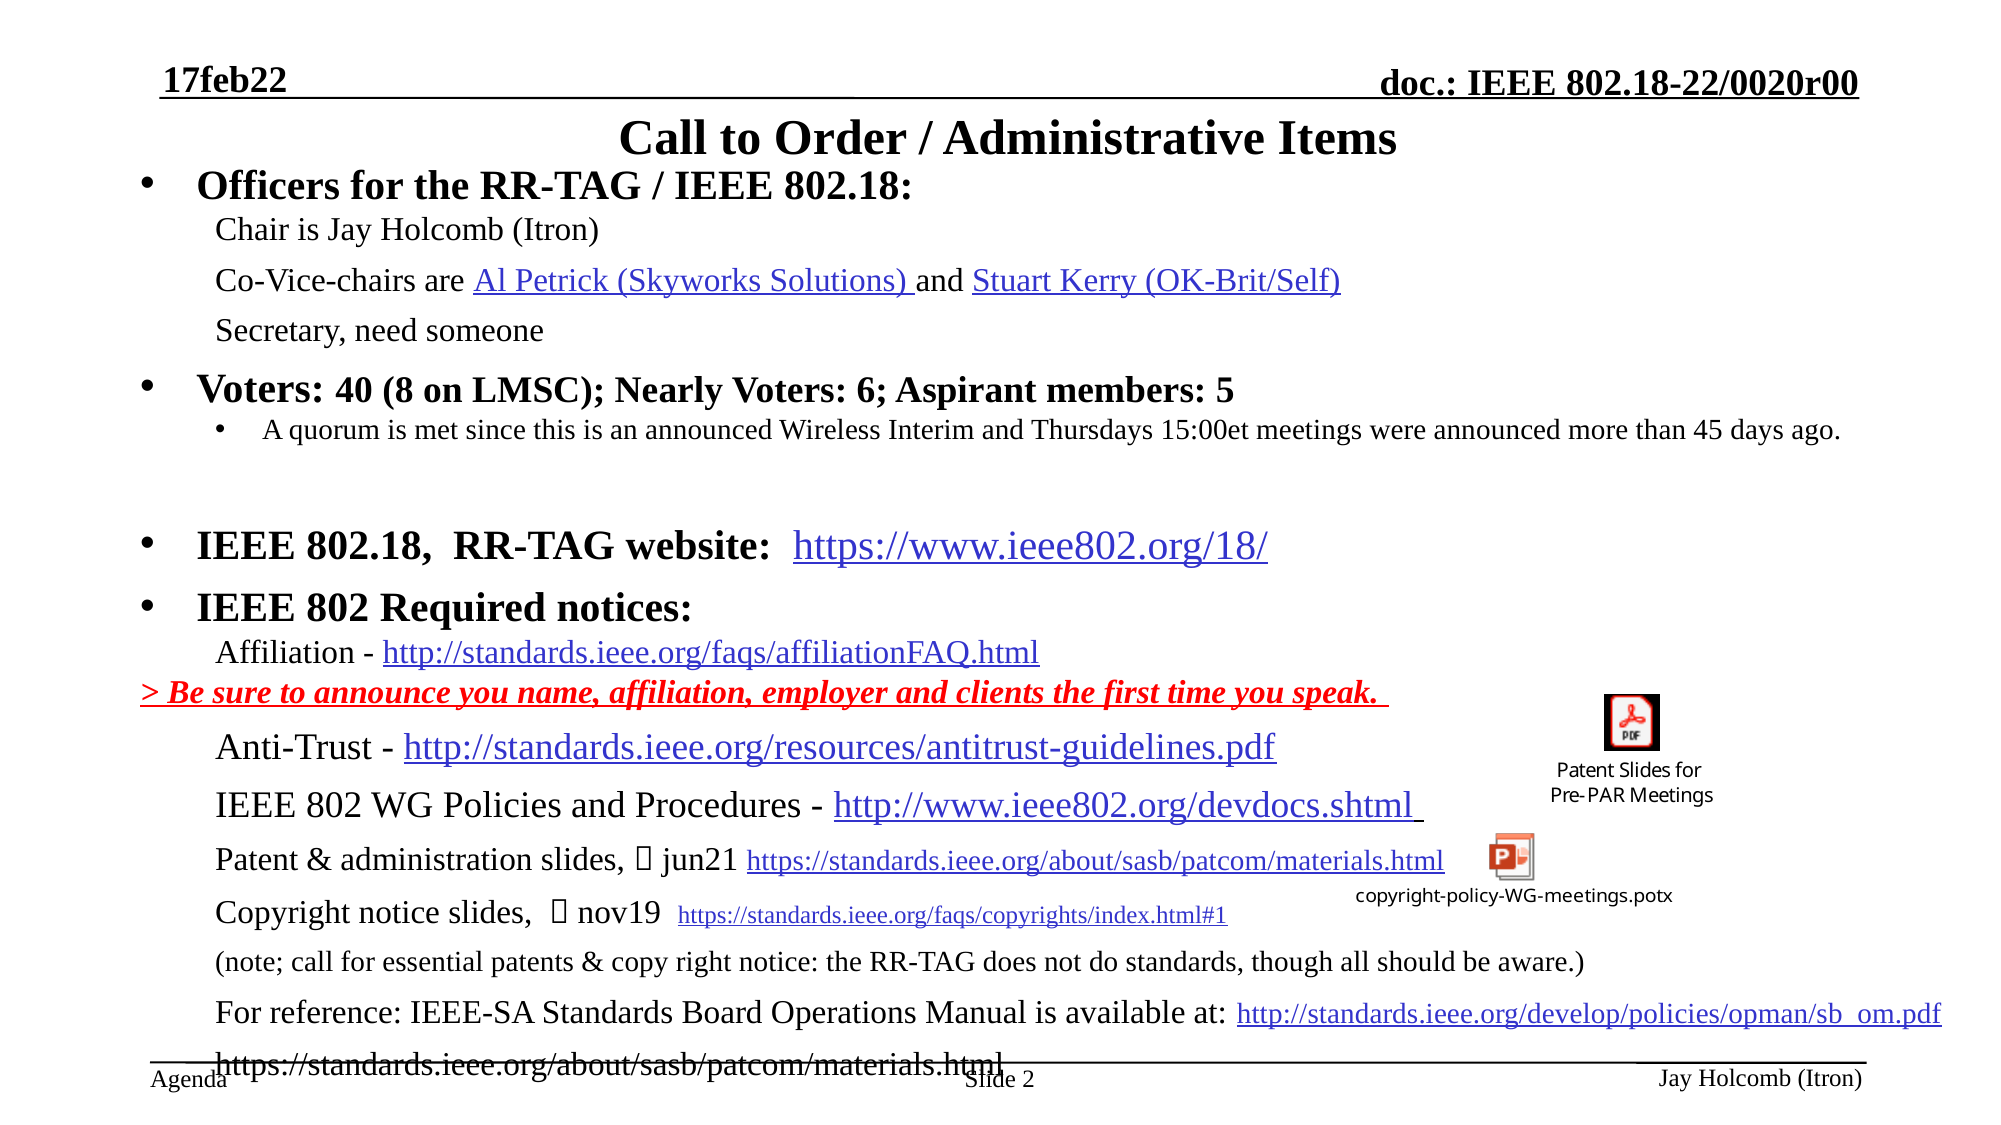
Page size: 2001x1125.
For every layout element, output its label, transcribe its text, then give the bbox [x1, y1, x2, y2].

footer Jay Holcomb (Itron) [1340, 1060, 1863, 1092]
slide_number Slide 2 [933, 1061, 1067, 1123]
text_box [1316, 831, 1710, 915]
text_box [1549, 694, 1713, 833]
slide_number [162, 62, 586, 101]
list Officers for the RR-TAG / IEEE 802.18: Chair is Jay Holcomb (Itron) Co-Vice-chairs are Al Petrick (Skyworks Solutions) and Stuart Kerry (OK-Brit/Self) Secretary, need someone Voters: 40 (8 on LMSC); Nearly Voters: 6; Aspirant members: 5 A quorum is met since this is an announced Wireless Interim and Thursdays 15:00et meetings were announced more than 45 days ago. IEEE 802.18, RR-TAG website: https://www.ieee802.org/18/ IEEE 802 Required notices: Affiliation - http://standards.ieee.org/faqs/affiliationFAQ.html > Be sure to announce you name, affiliation, employer and clients the first time you speak. Anti-Trust - http://standards.ieee.org/resources/antitrust-guidelines.pdf IEEE 802 WG Policies and Procedures - http://www.ieee802.org/devdocs.shtml Patent & administration slides,  jun21 https://standards.ieee.org/about/sasb/patcom/materials.html Copyright notice slides,  nov19 https://standards.ieee.org/faqs/copyrights/index.html#1 (note; call for essential patents & copy right notice: the RR-TAG does not do standards, though all should be aware.) For reference: IEEE-SA Standards Board Operations Manual is available at: http://standards.ieee.org/develop/policies/opman/sb_om.pdf https://standards.ieee.org/about/sasb/patcom/materials.html [124, 149, 1976, 1062]
title Call to Order / Administrative Items [370, 99, 1646, 149]
